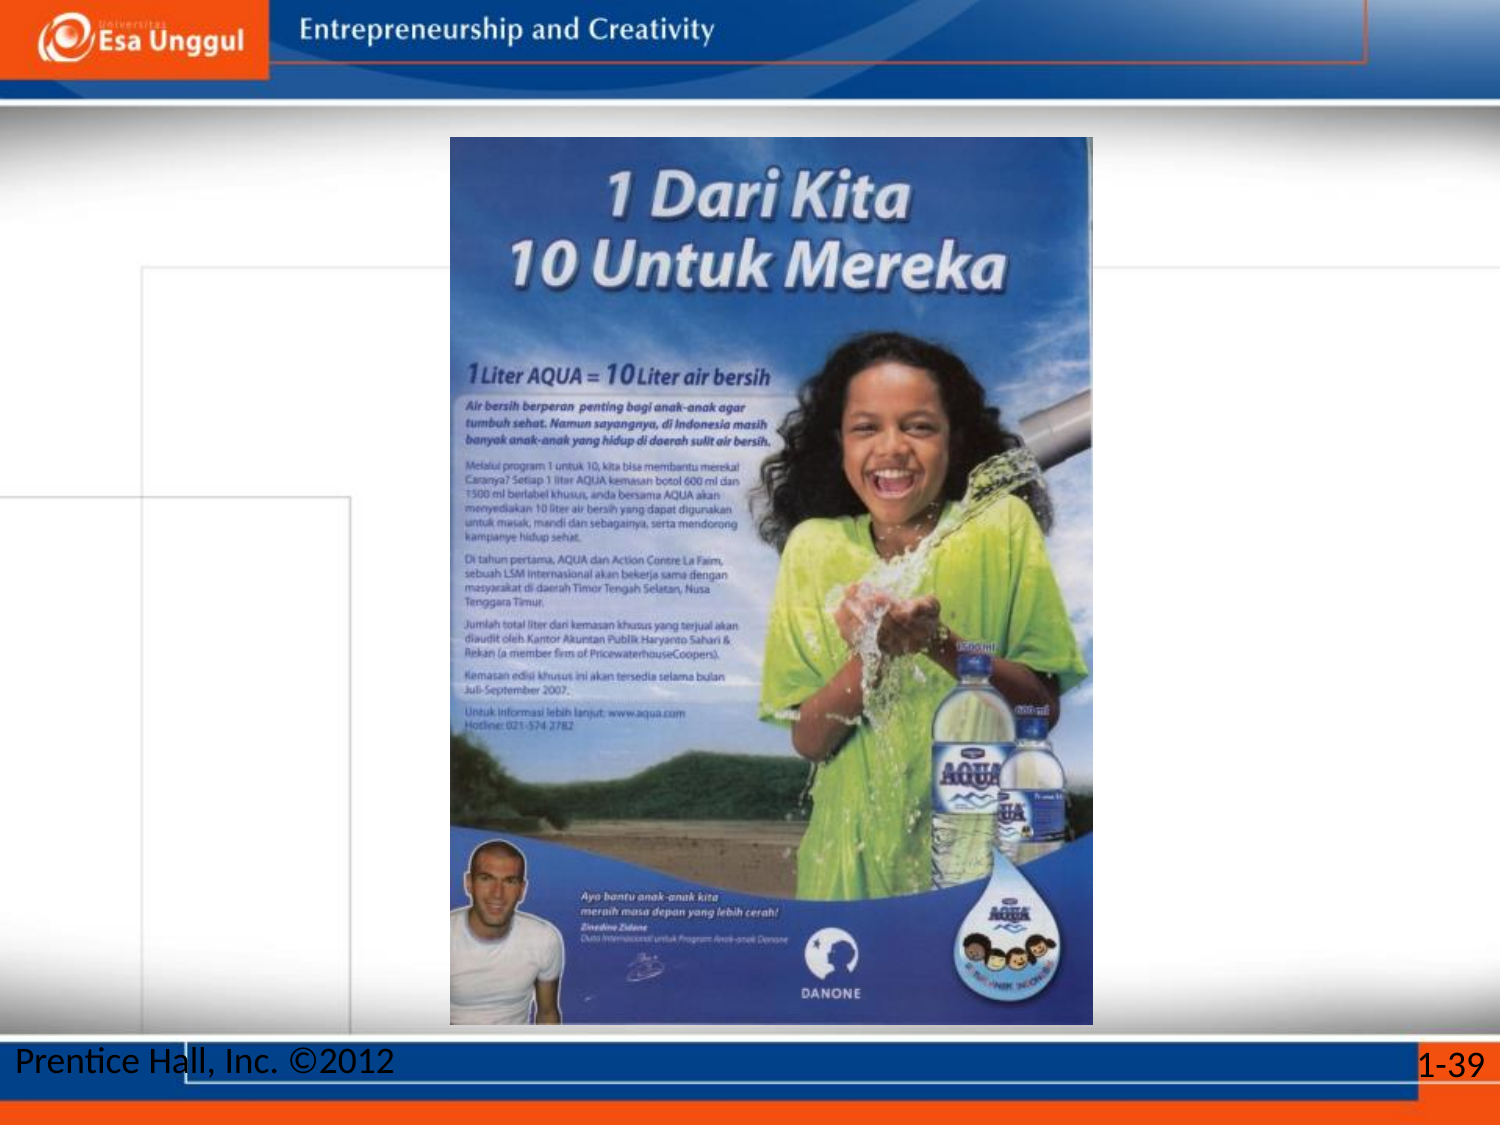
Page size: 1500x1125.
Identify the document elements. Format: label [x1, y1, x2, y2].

picture [0, 0, 1500, 1125]
list [449, 137, 1093, 1026]
